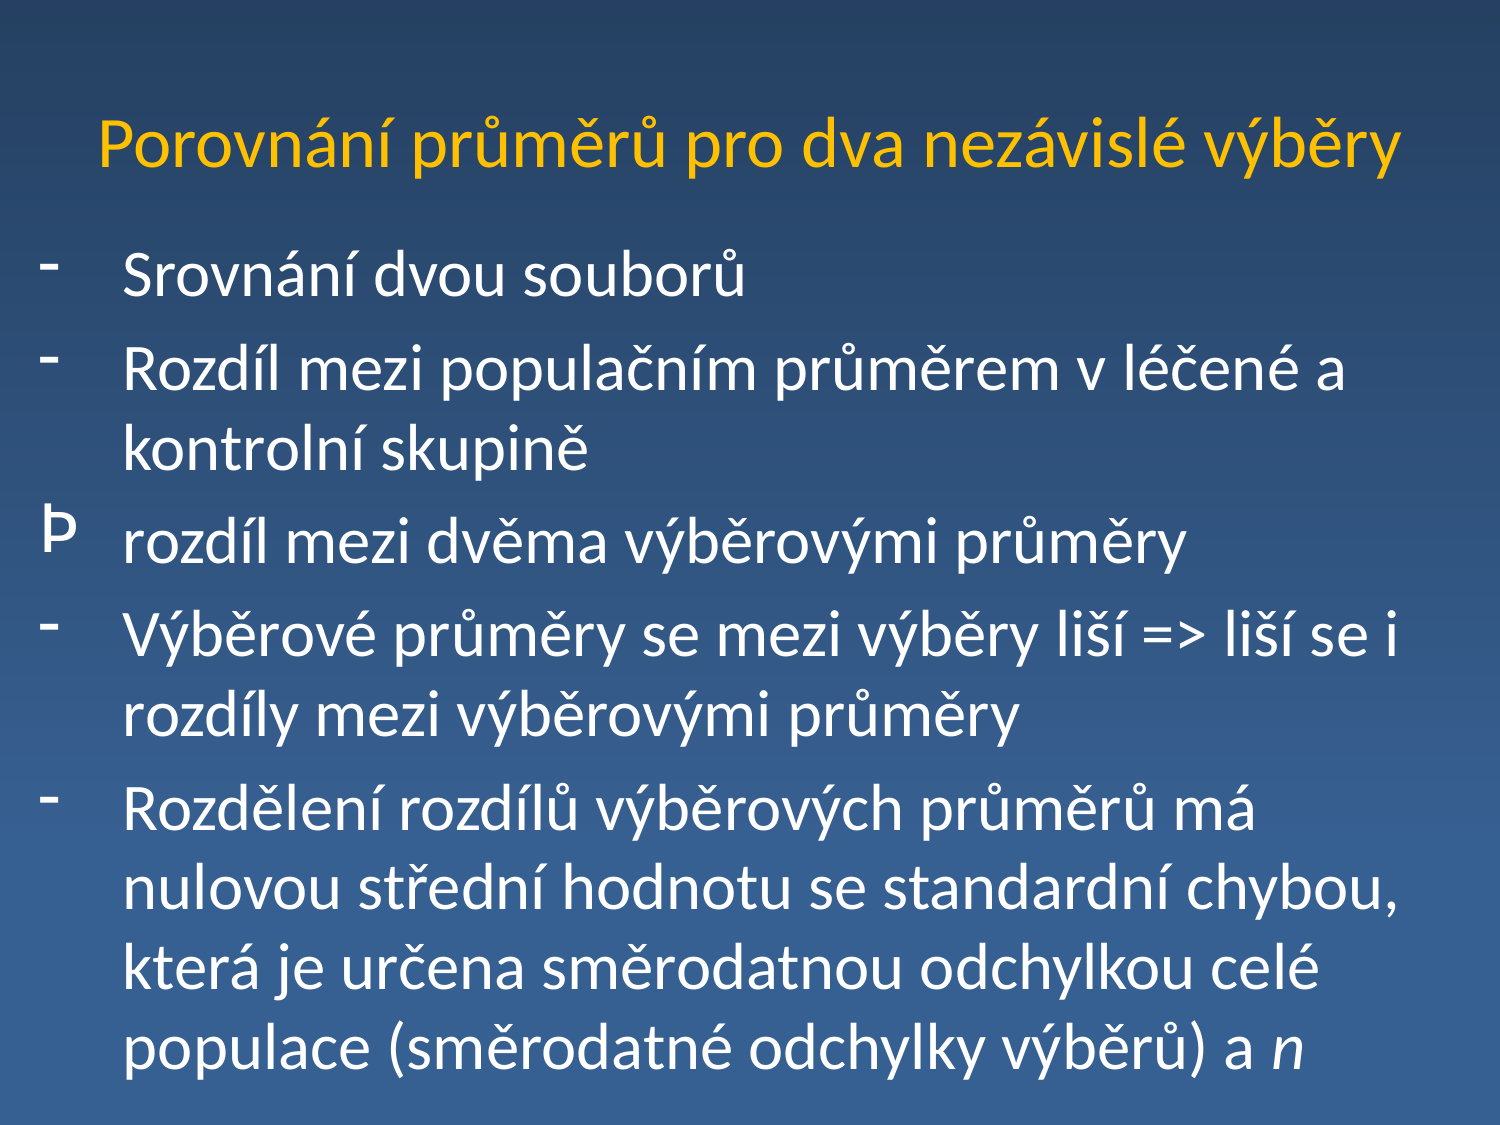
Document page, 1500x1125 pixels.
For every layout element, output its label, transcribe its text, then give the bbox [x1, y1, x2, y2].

title Porovnání průměrů pro dva nezávislé výběry [75, 45, 1425, 222]
list Srovnání dvou souborů Rozdíl mezi populačním průměrem v léčené a kontrolní skupině rozdíl mezi dvěma výběrovými průměry Výběrové průměry se mezi výběry liší => liší se i rozdíly mezi výběrovými průměry Rozdělení rozdílů výběrových průměrů má nulovou střední hodnotu se standardní chybou, která je určena směrodatnou odchylkou celé populace (směrodatné odchylky výběrů) a n [23, 222, 1500, 1079]
